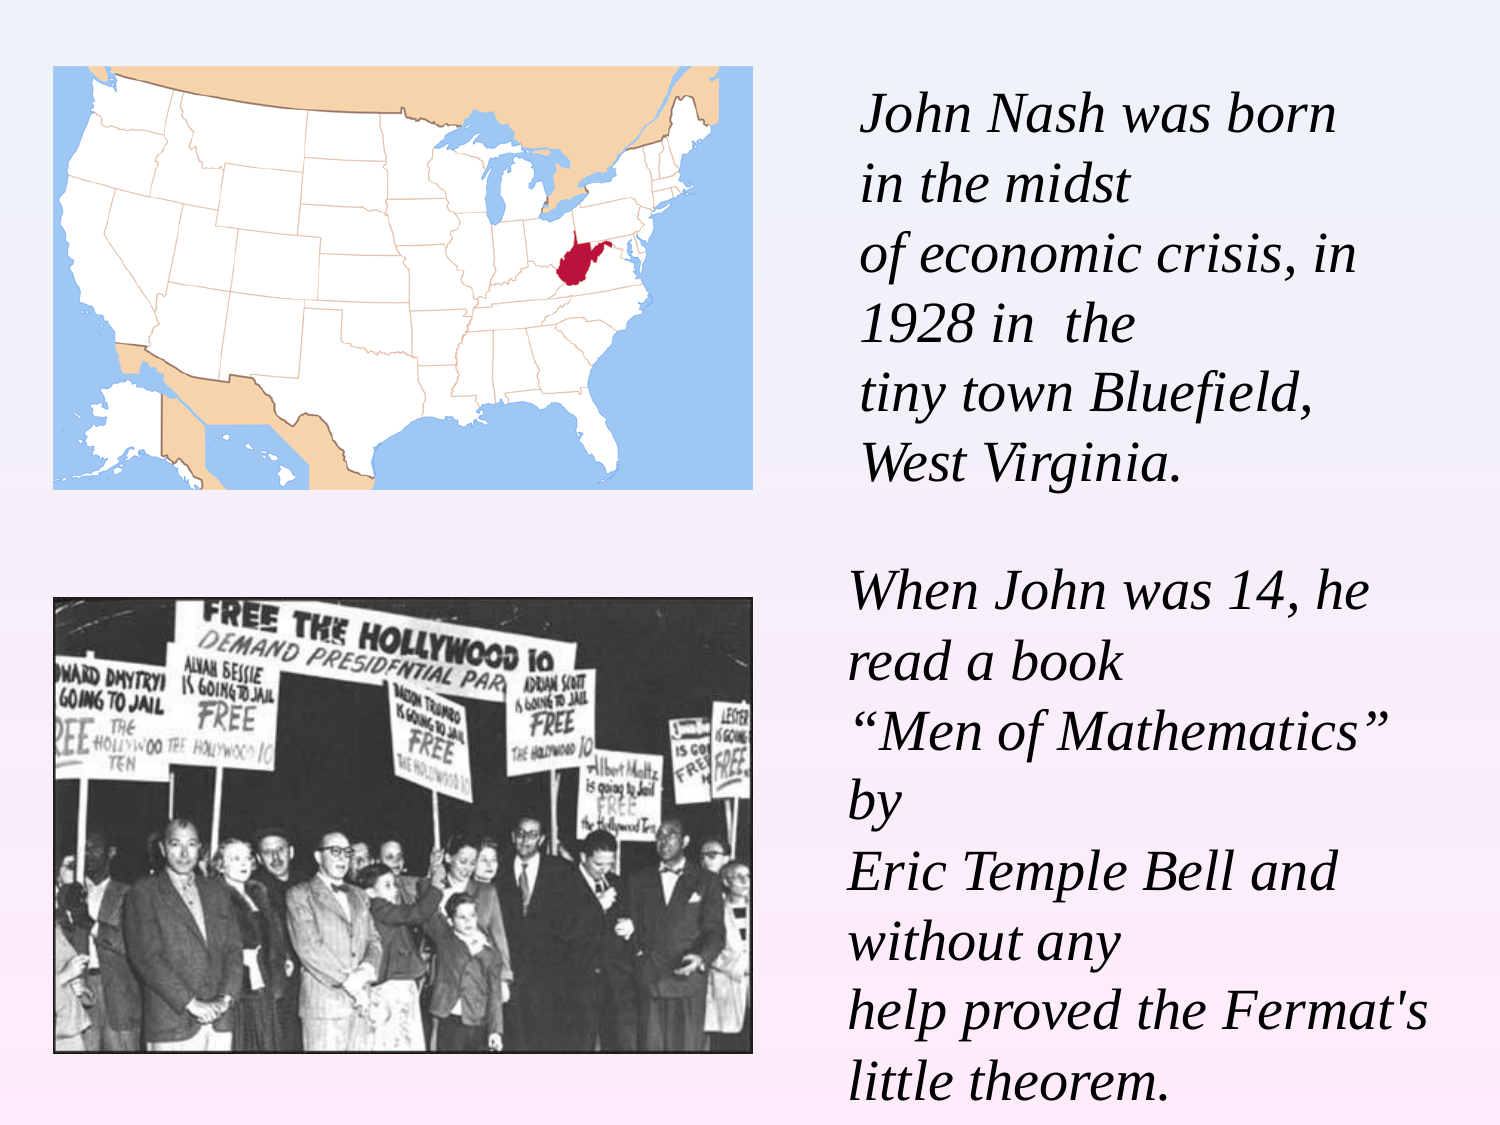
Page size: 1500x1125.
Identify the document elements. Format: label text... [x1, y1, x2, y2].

text_box When John was 14, he read a book “Men of Mathematics” by Eric Temple Bell and without any help proved the Fermat's little theorem. [832, 544, 1458, 1119]
text_box John Nash was born in the midst of economic crisis, in 1928 in the tiny town Bluefield, West Virginia. [844, 66, 1391, 501]
picture [52, 66, 754, 490]
picture [52, 597, 754, 1054]
